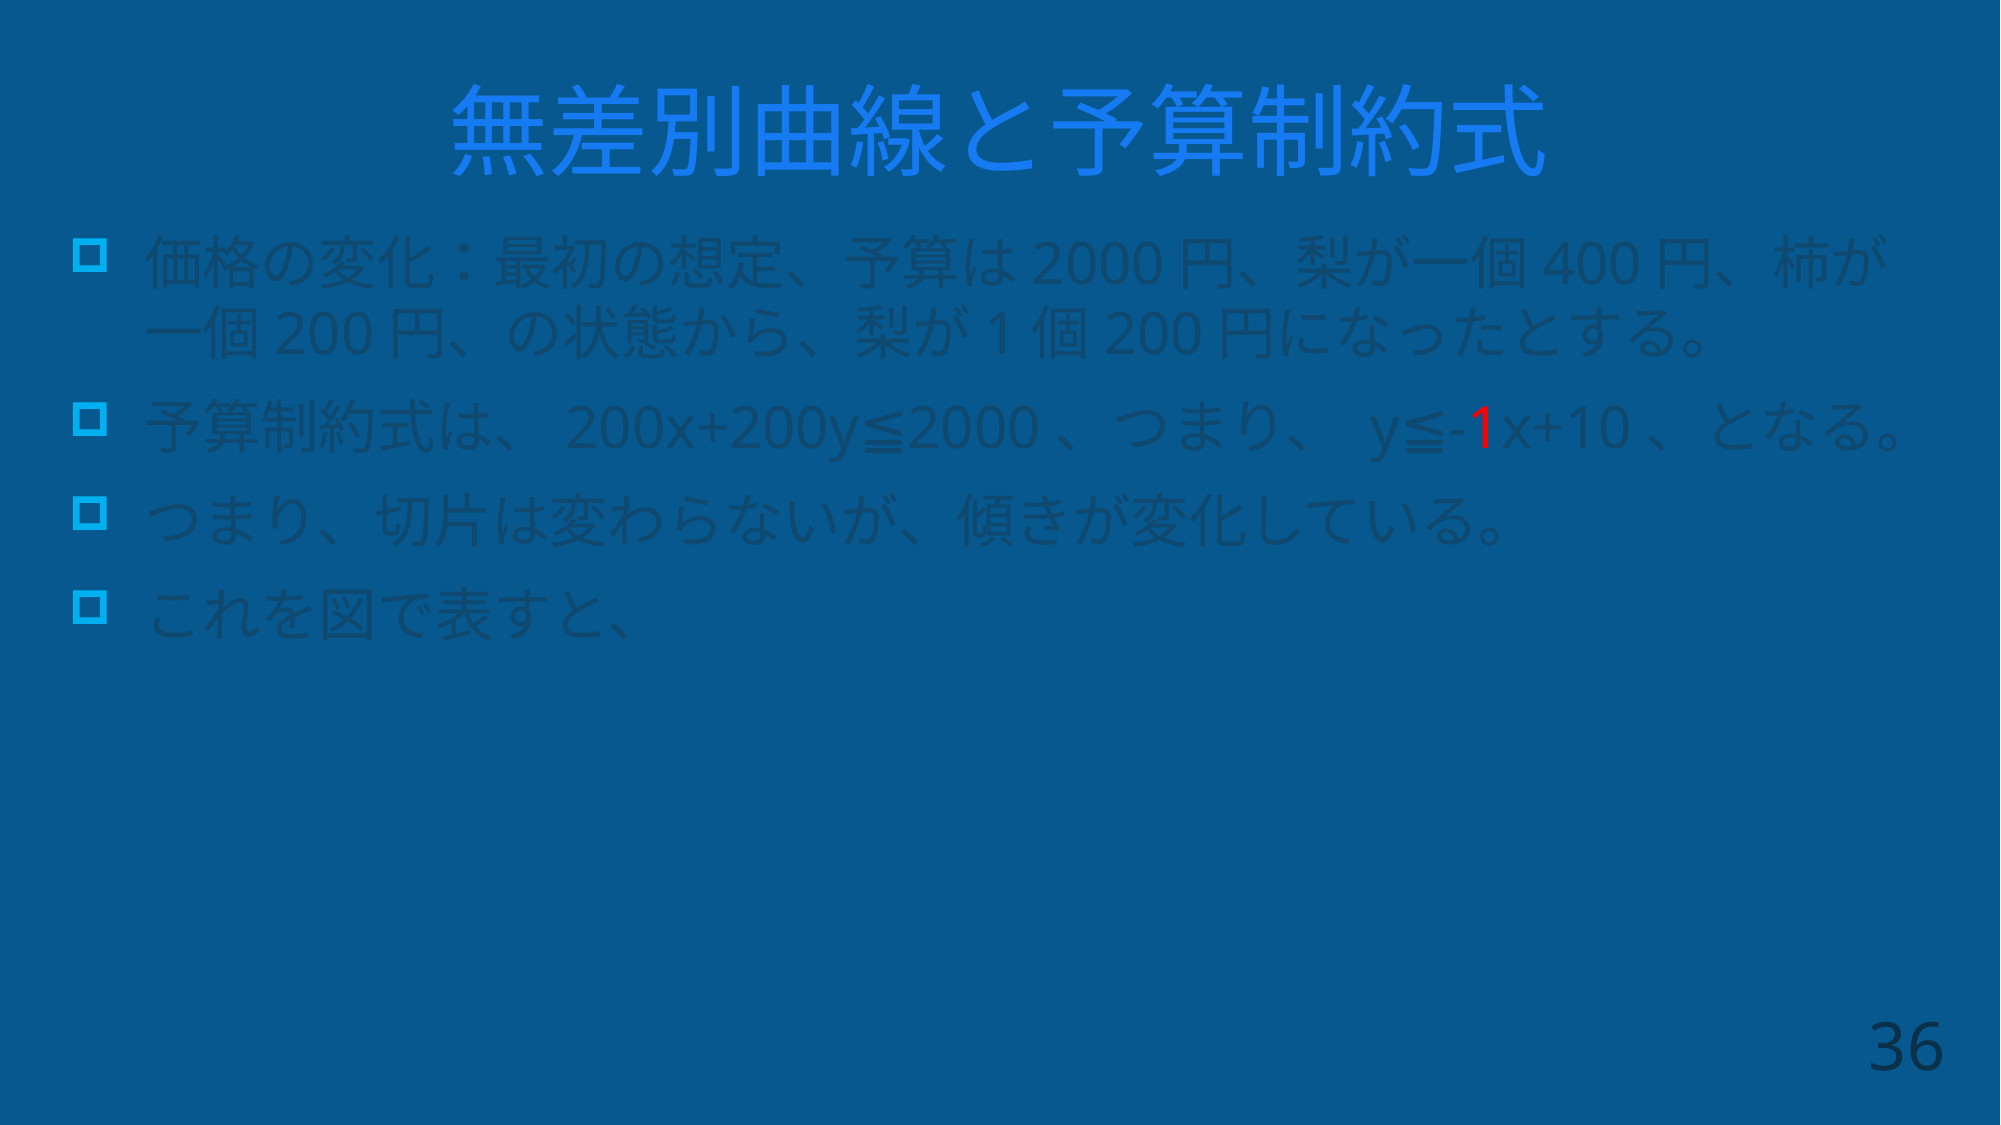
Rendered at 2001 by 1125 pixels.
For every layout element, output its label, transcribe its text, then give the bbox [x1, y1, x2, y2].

slide_number 36 [1848, 1010, 1961, 1103]
title 無差別曲線と予算制約式 [54, 54, 1944, 196]
subtitle 価格の変化：最初の想定、予算は2000円、梨が一個400円、柿が一個200円、の状態から、梨が1個200円になったとする。 予算制約式は、200x+200y≦2000、つまり、 y≦-1x+10、となる。 つまり、切片は変わらないが、傾きが変化している。 これを図で表すと、 [54, 218, 1944, 1061]
